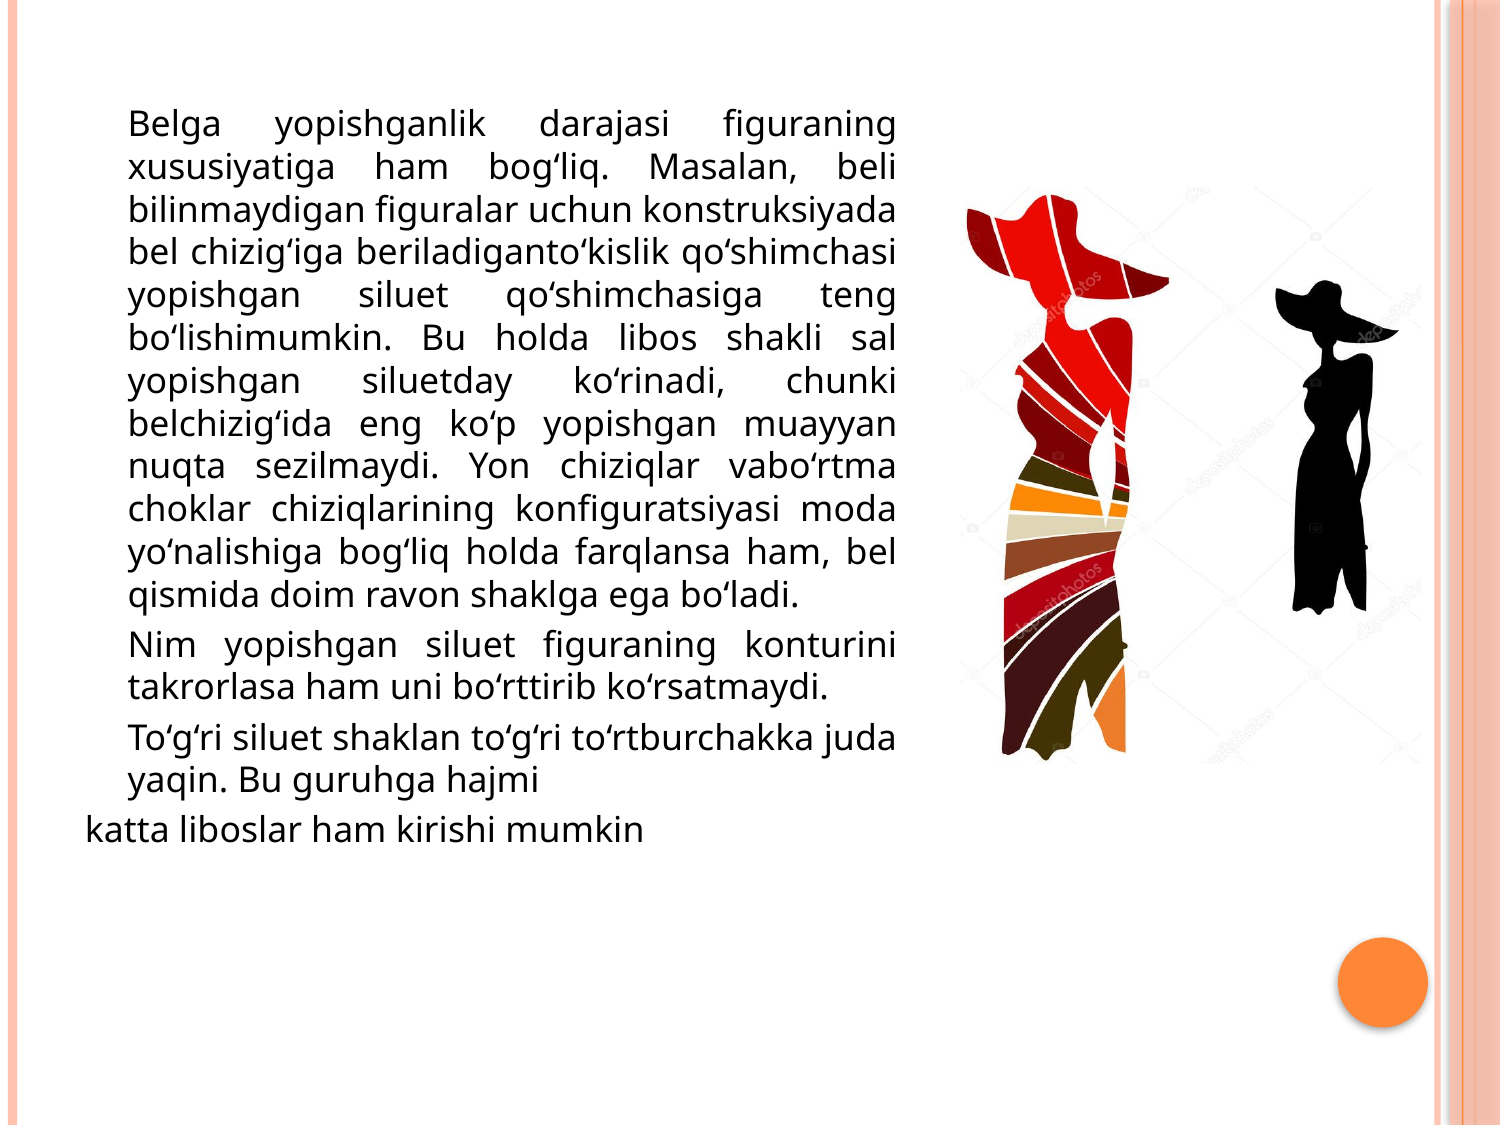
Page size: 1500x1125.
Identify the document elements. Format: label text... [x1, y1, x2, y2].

list Belga yopishganlik darajasi figuraning xususiyatiga ham bog‘liq. Masalan, beli bilinmaydigan figuralar uchun konstruksiyada bel chizig‘iga beriladiganto‘kislik qo‘shimchasi yopishgan siluet qo‘shimchasiga teng bo‘lishimumkin. Bu holda libos shakli sal yopishgan siluetday ko‘rinadi, chunki belchizig‘ida eng ko‘p yopishgan muayyan nuqta sezilmaydi. Yon chiziqlar vabo‘rtma choklar chiziqlarining konfiguratsiyasi moda yo‘nalishiga bog‘liq holda farqlansa ham, bel qismida doim ravon shaklga ega bo‘ladi. Nim yopishgan siluet figuraning konturini takrorlasa ham uni bo‘rttirib ko‘rsatmaydi. To‘g‘ri siluet shaklan to‘g‘ri to‘rtburchakka juda yaqin. Bu guruhga hajmi katta liboslar ham kirishi mumkin [70, 93, 914, 894]
picture [960, 186, 1421, 765]
